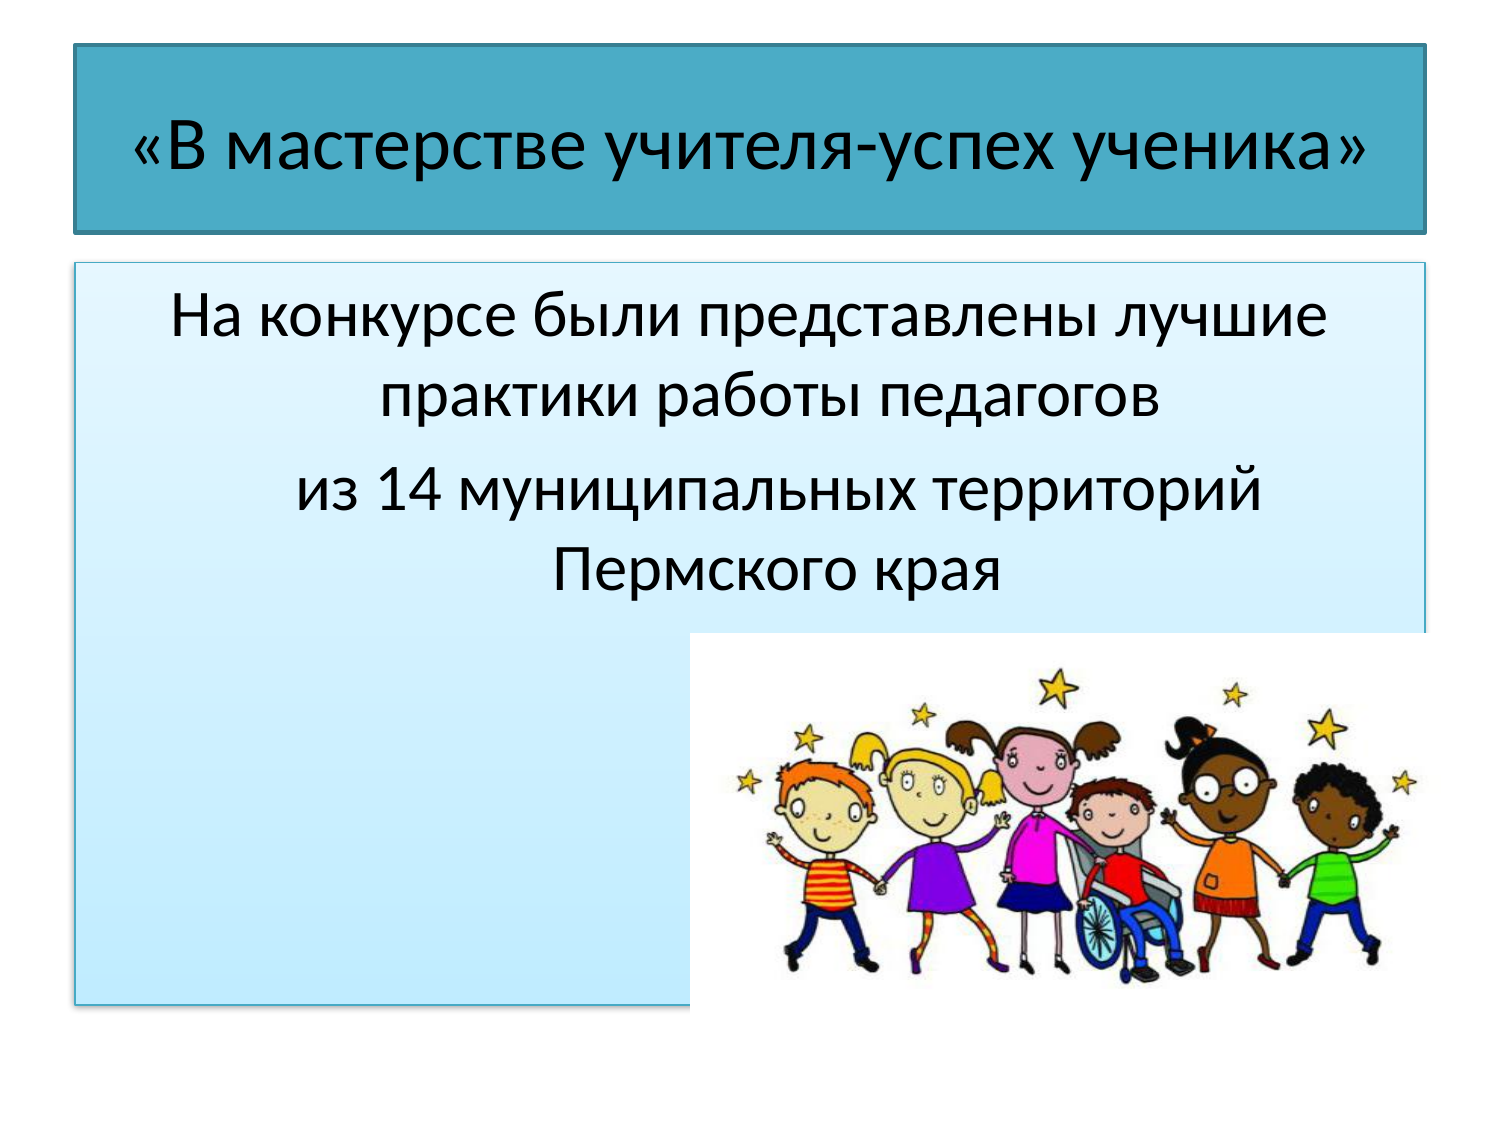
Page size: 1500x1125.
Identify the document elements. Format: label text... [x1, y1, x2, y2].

title «В мастерстве учителя-успех ученика» [73, 43, 1427, 235]
list На конкурсе были представлены лучшие практики работы педагогов из 14 муниципальных территорий Пермского края [74, 262, 1426, 1006]
picture [690, 633, 1448, 1021]
